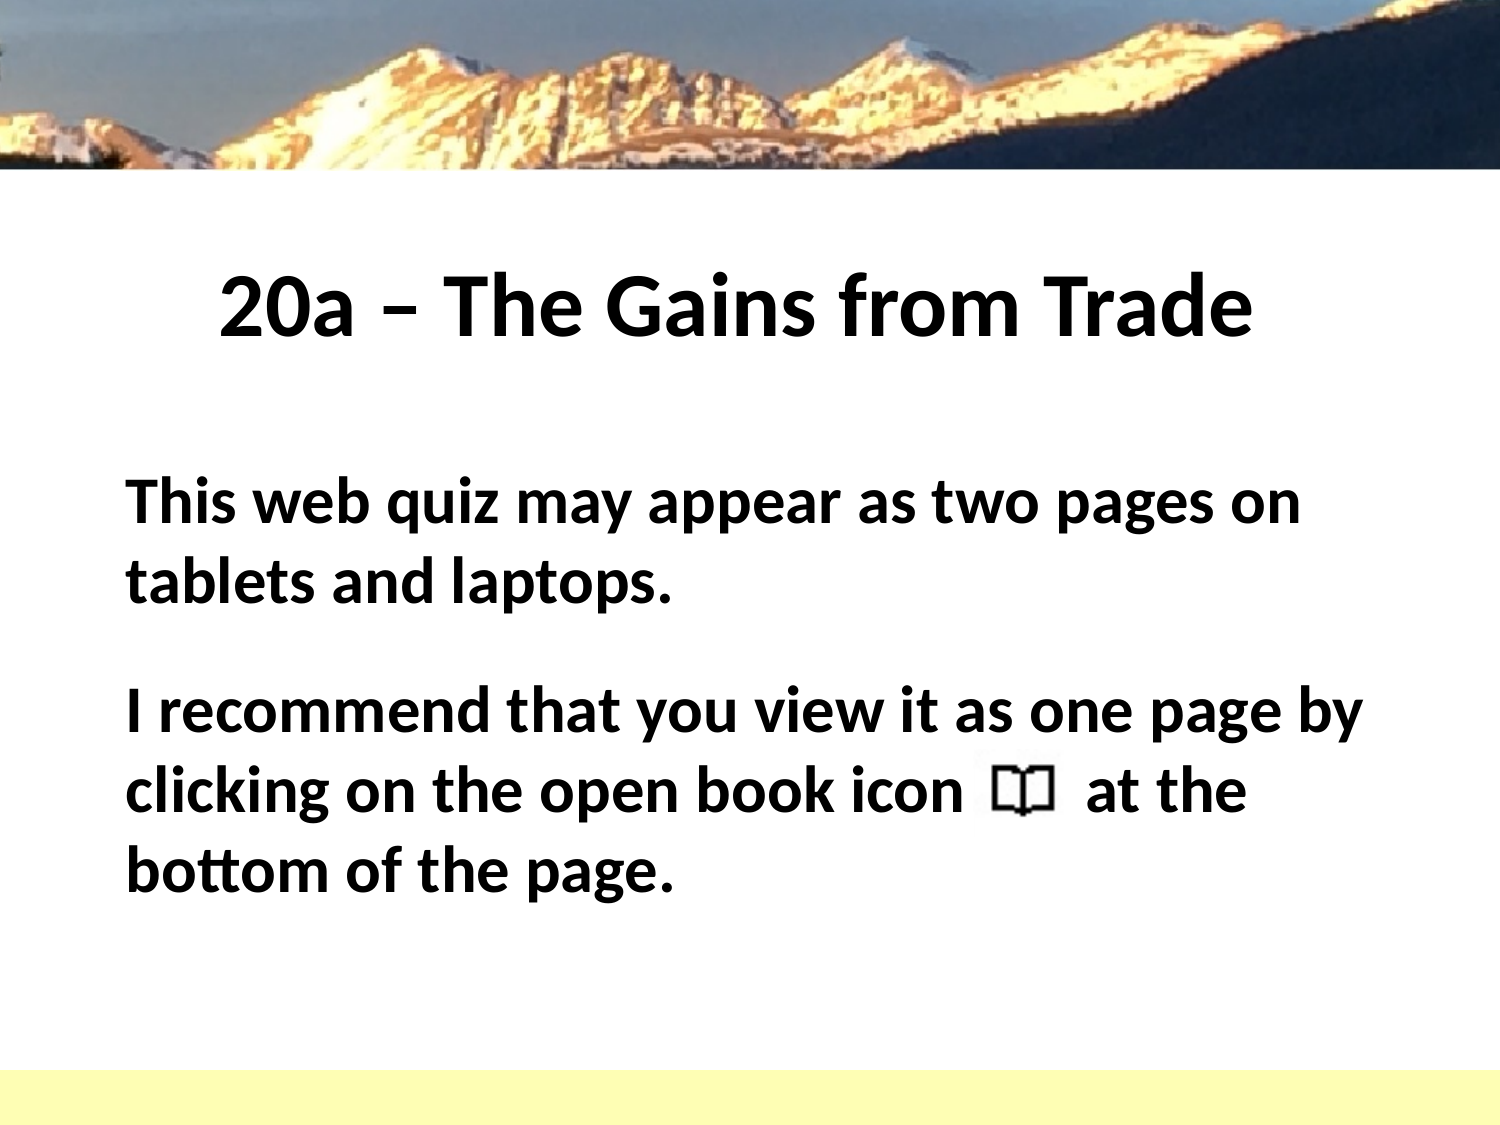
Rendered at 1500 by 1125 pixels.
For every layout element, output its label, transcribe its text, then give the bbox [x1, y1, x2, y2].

title 20a – The Gains from Trade [99, 200, 1375, 400]
picture [973, 749, 1075, 838]
picture [0, 0, 1500, 171]
picture [0, 1069, 1500, 1125]
subtitle This web quiz may appear as two pages on tablets and laptops. I recommend that you view it as one page by clicking on the open book icon at the bottom of the page. [110, 449, 1386, 988]
